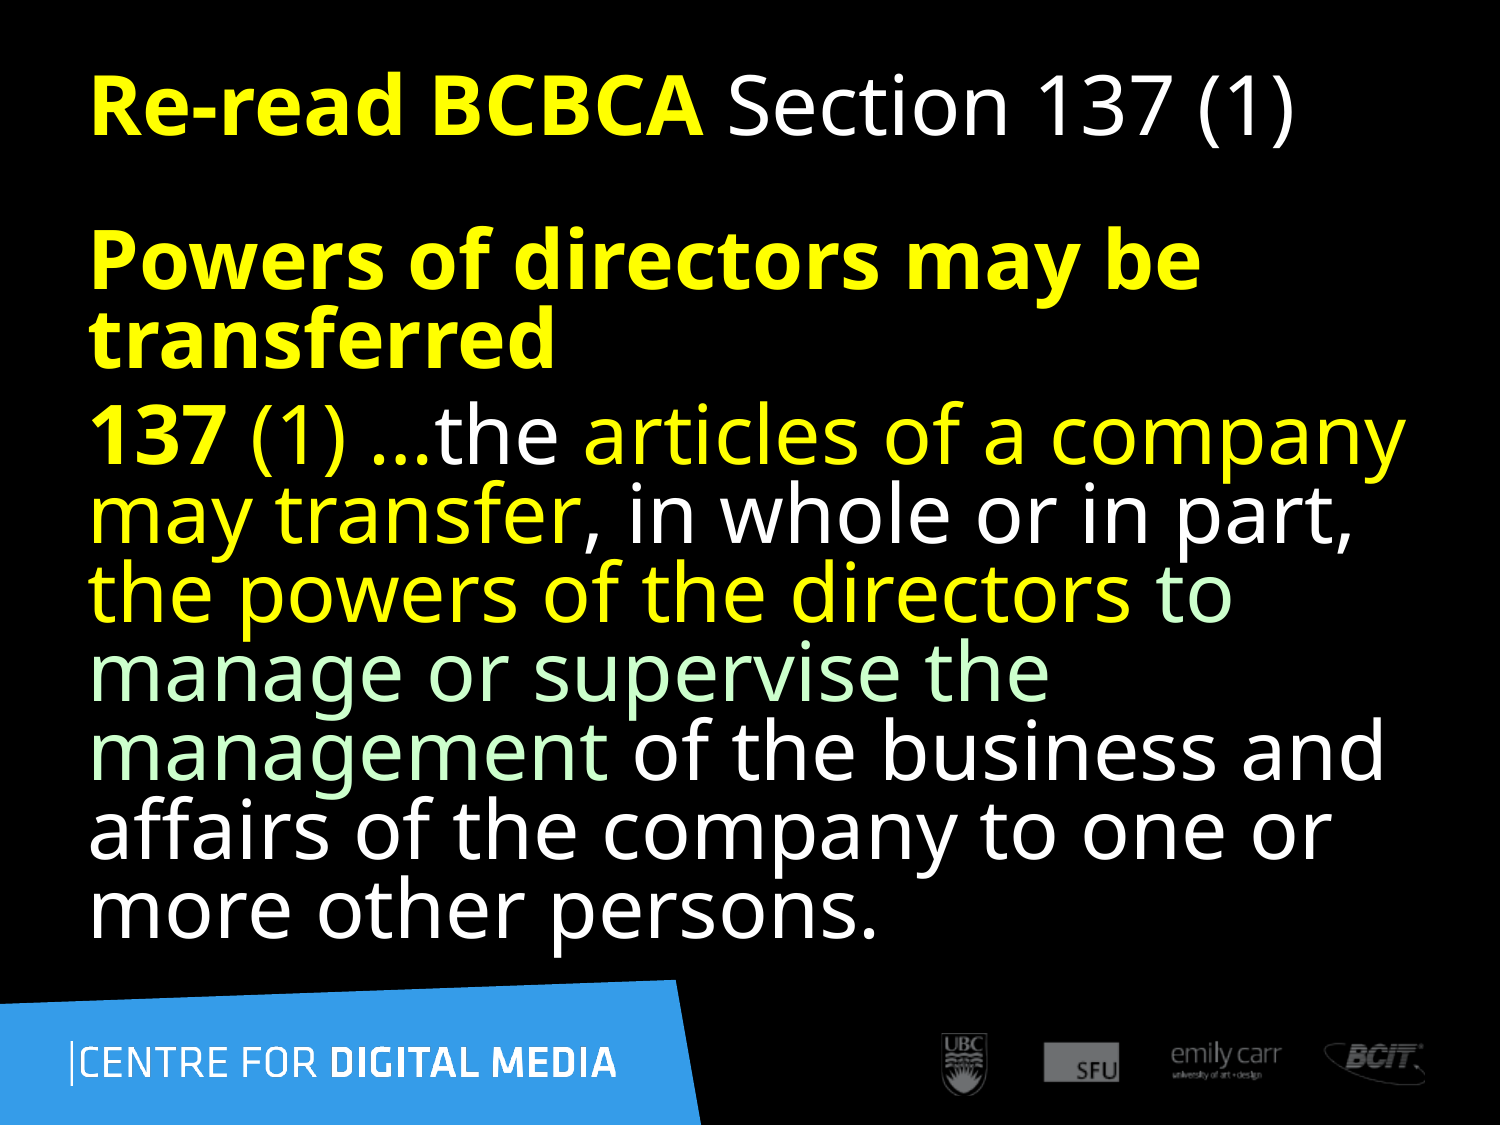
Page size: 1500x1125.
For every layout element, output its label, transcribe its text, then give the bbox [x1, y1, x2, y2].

title Re-read BCBCA Section 137 (1) [75, 18, 1425, 186]
list Powers of directors may be transferred 137 (1) …the articles of a company may transfer, in whole or in part, the powers of the directors to manage or supervise the management of the business and affairs of the company to one or more other persons. [75, 213, 1480, 975]
